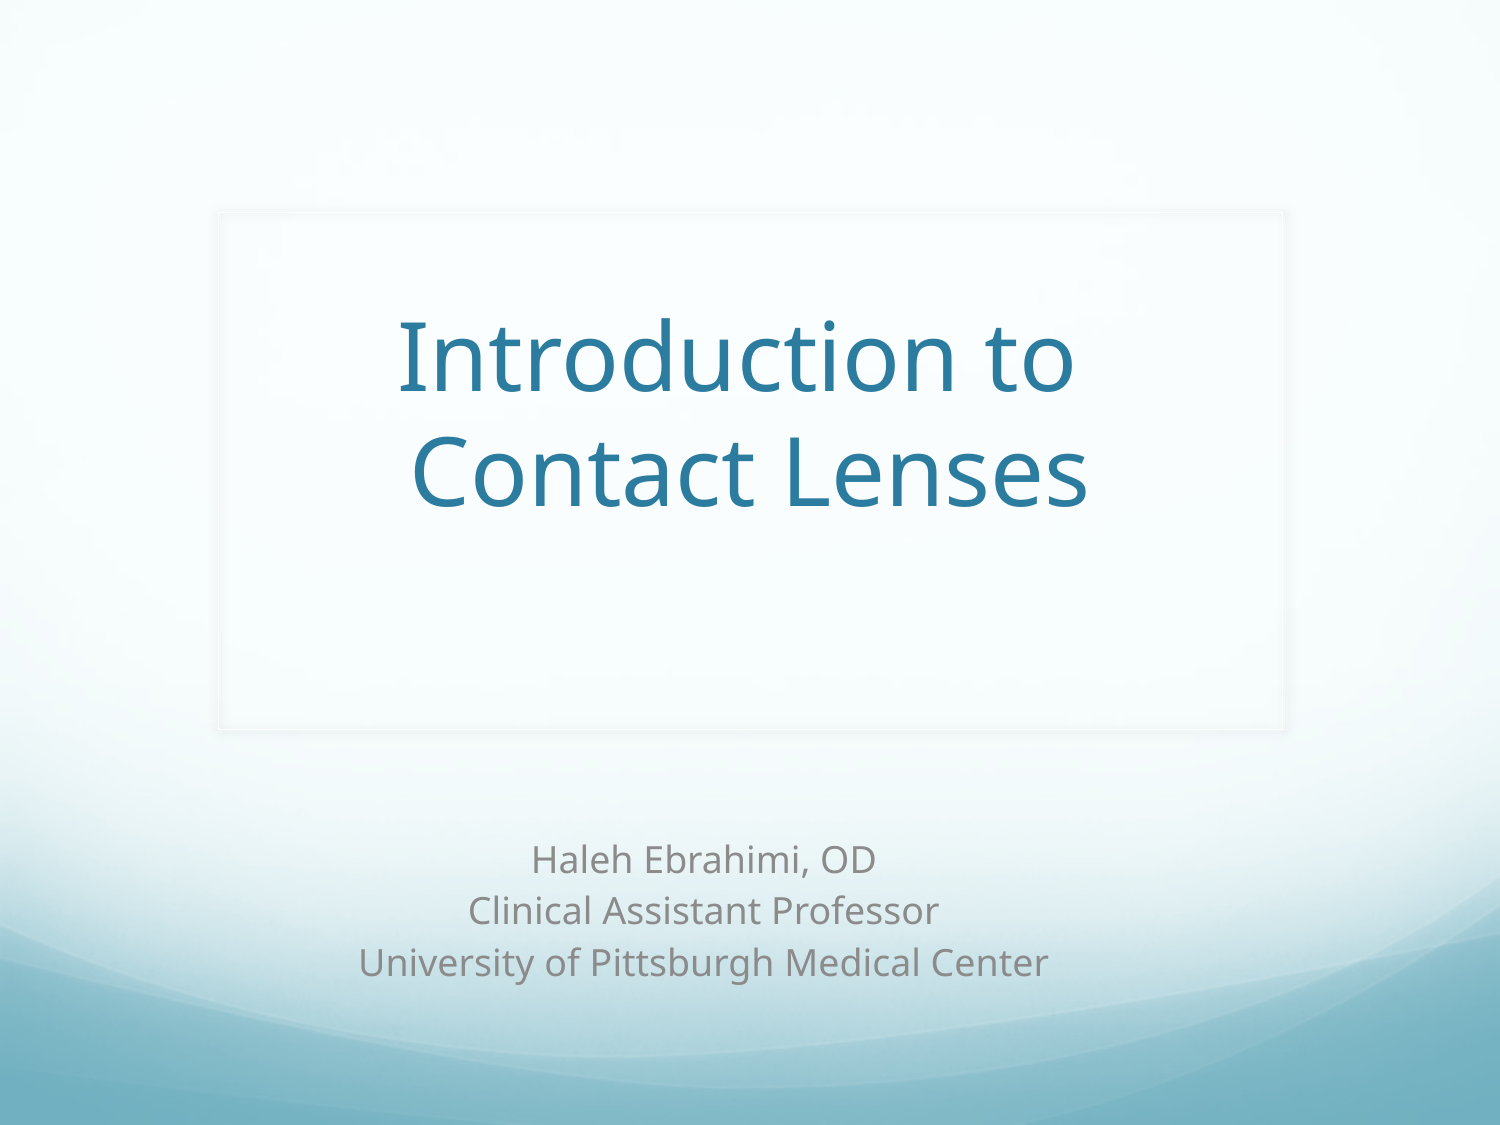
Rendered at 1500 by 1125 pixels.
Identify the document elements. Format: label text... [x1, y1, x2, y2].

title Introduction to Contact Lenses [217, 249, 1283, 533]
subtitle Haleh Ebrahimi, OD Clinical Assistant Professor University of Pittsburgh Medical Center [241, 828, 1167, 1013]
